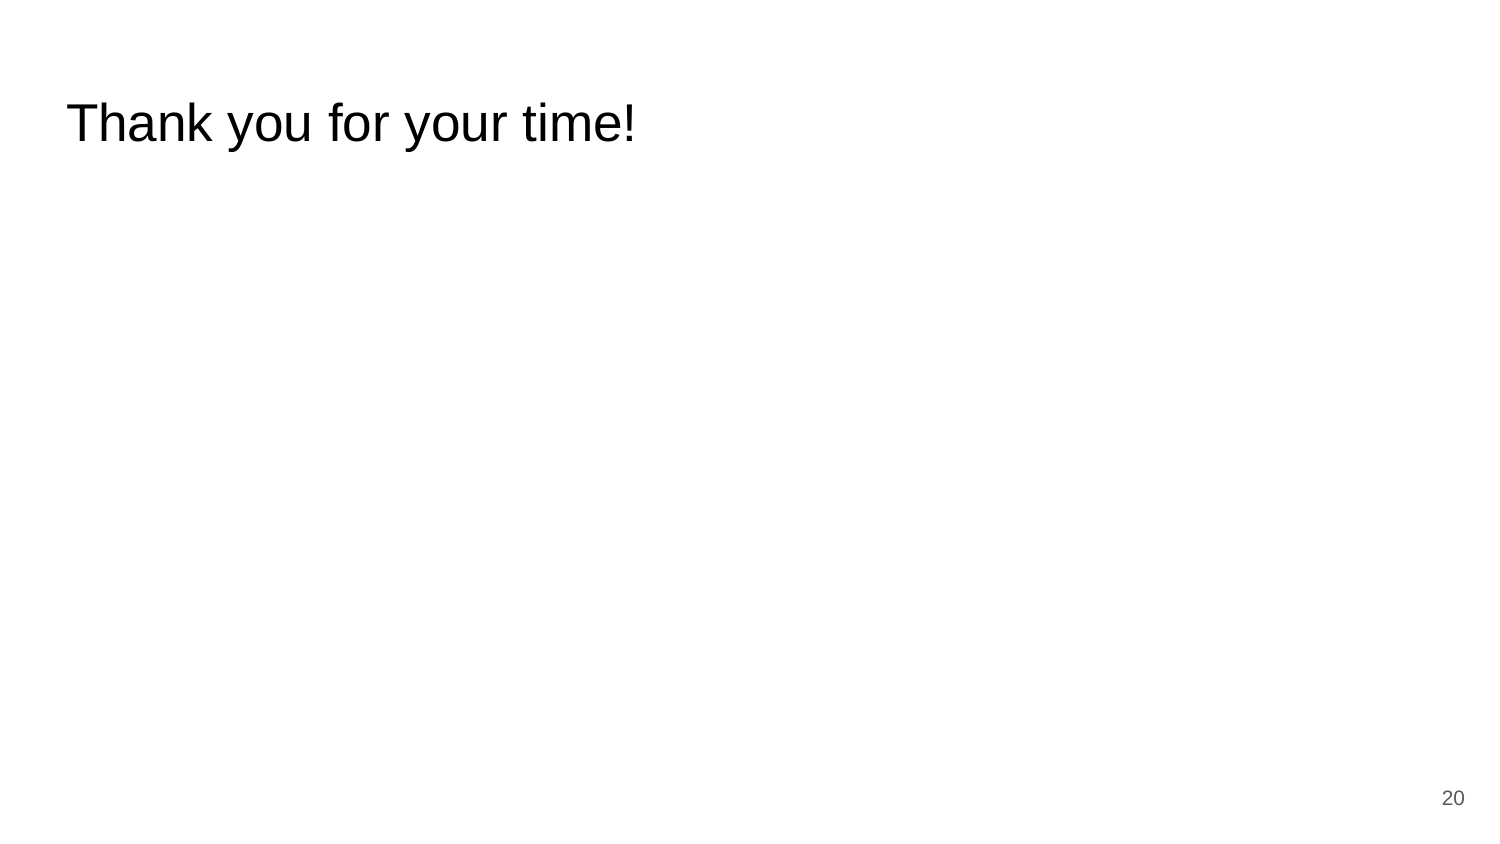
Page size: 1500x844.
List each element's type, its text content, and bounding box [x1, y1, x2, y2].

title Thank you for your time! [51, 72, 1449, 167]
slide_number ‹#› [1389, 764, 1480, 830]
